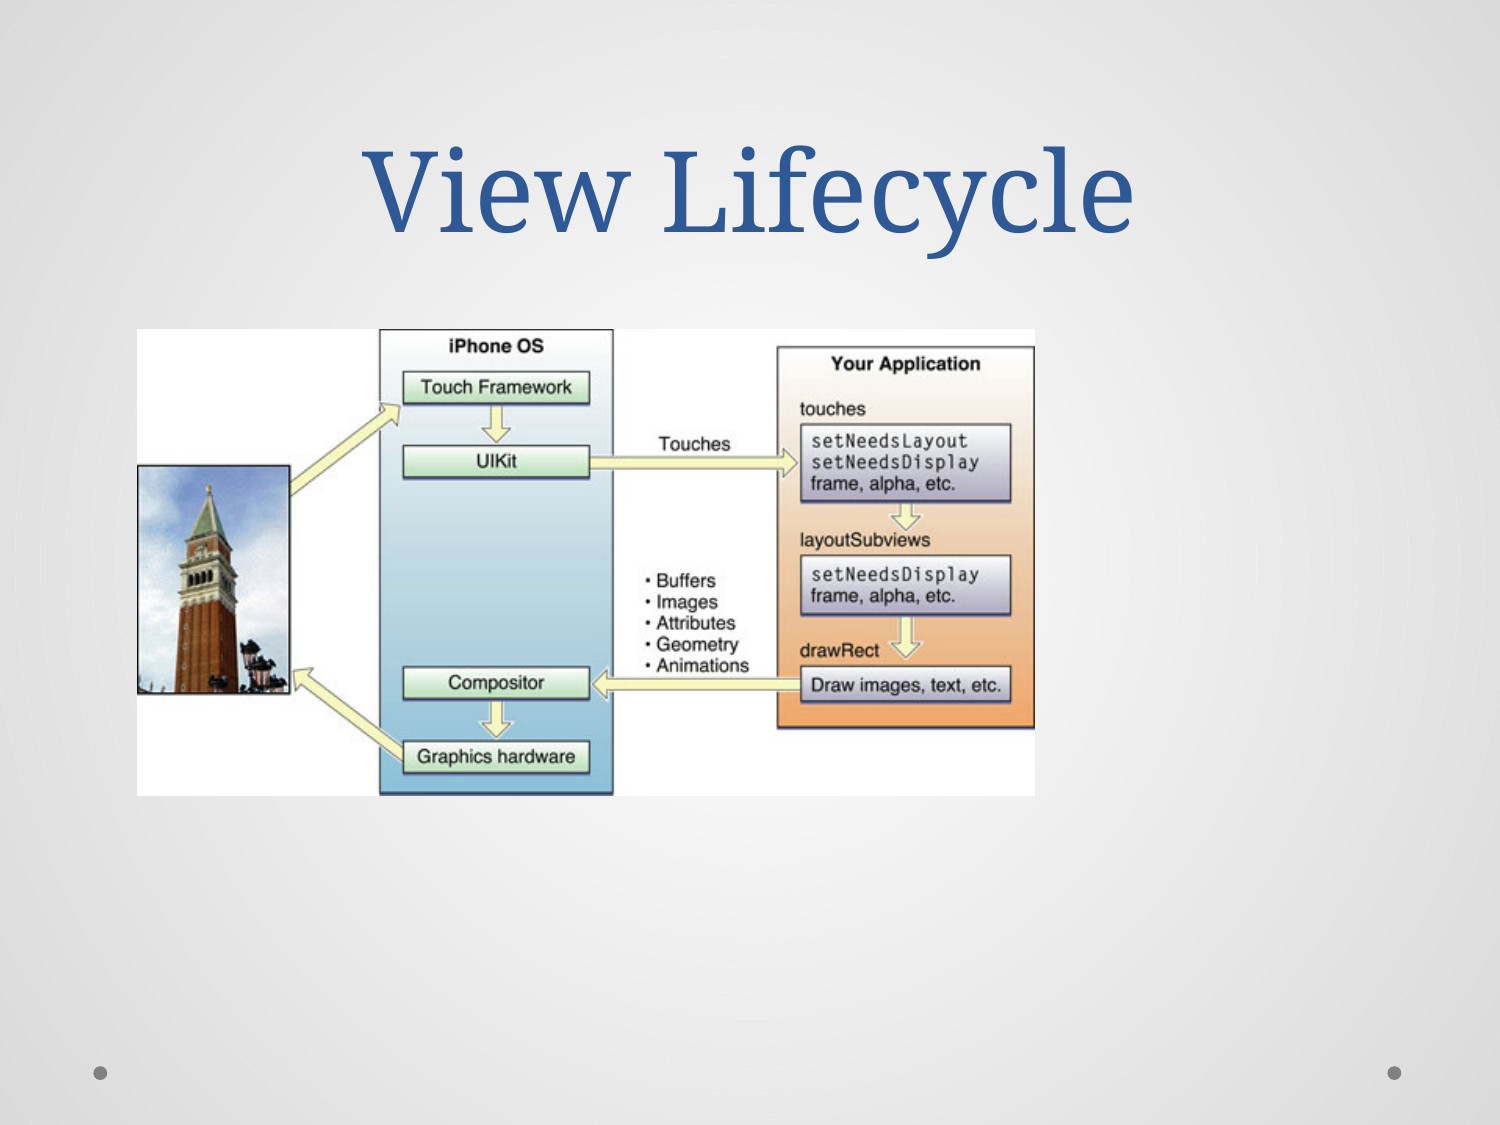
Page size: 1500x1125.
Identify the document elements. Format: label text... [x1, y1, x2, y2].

title View Lifecycle [75, 0, 1425, 263]
picture [137, 329, 1035, 796]
